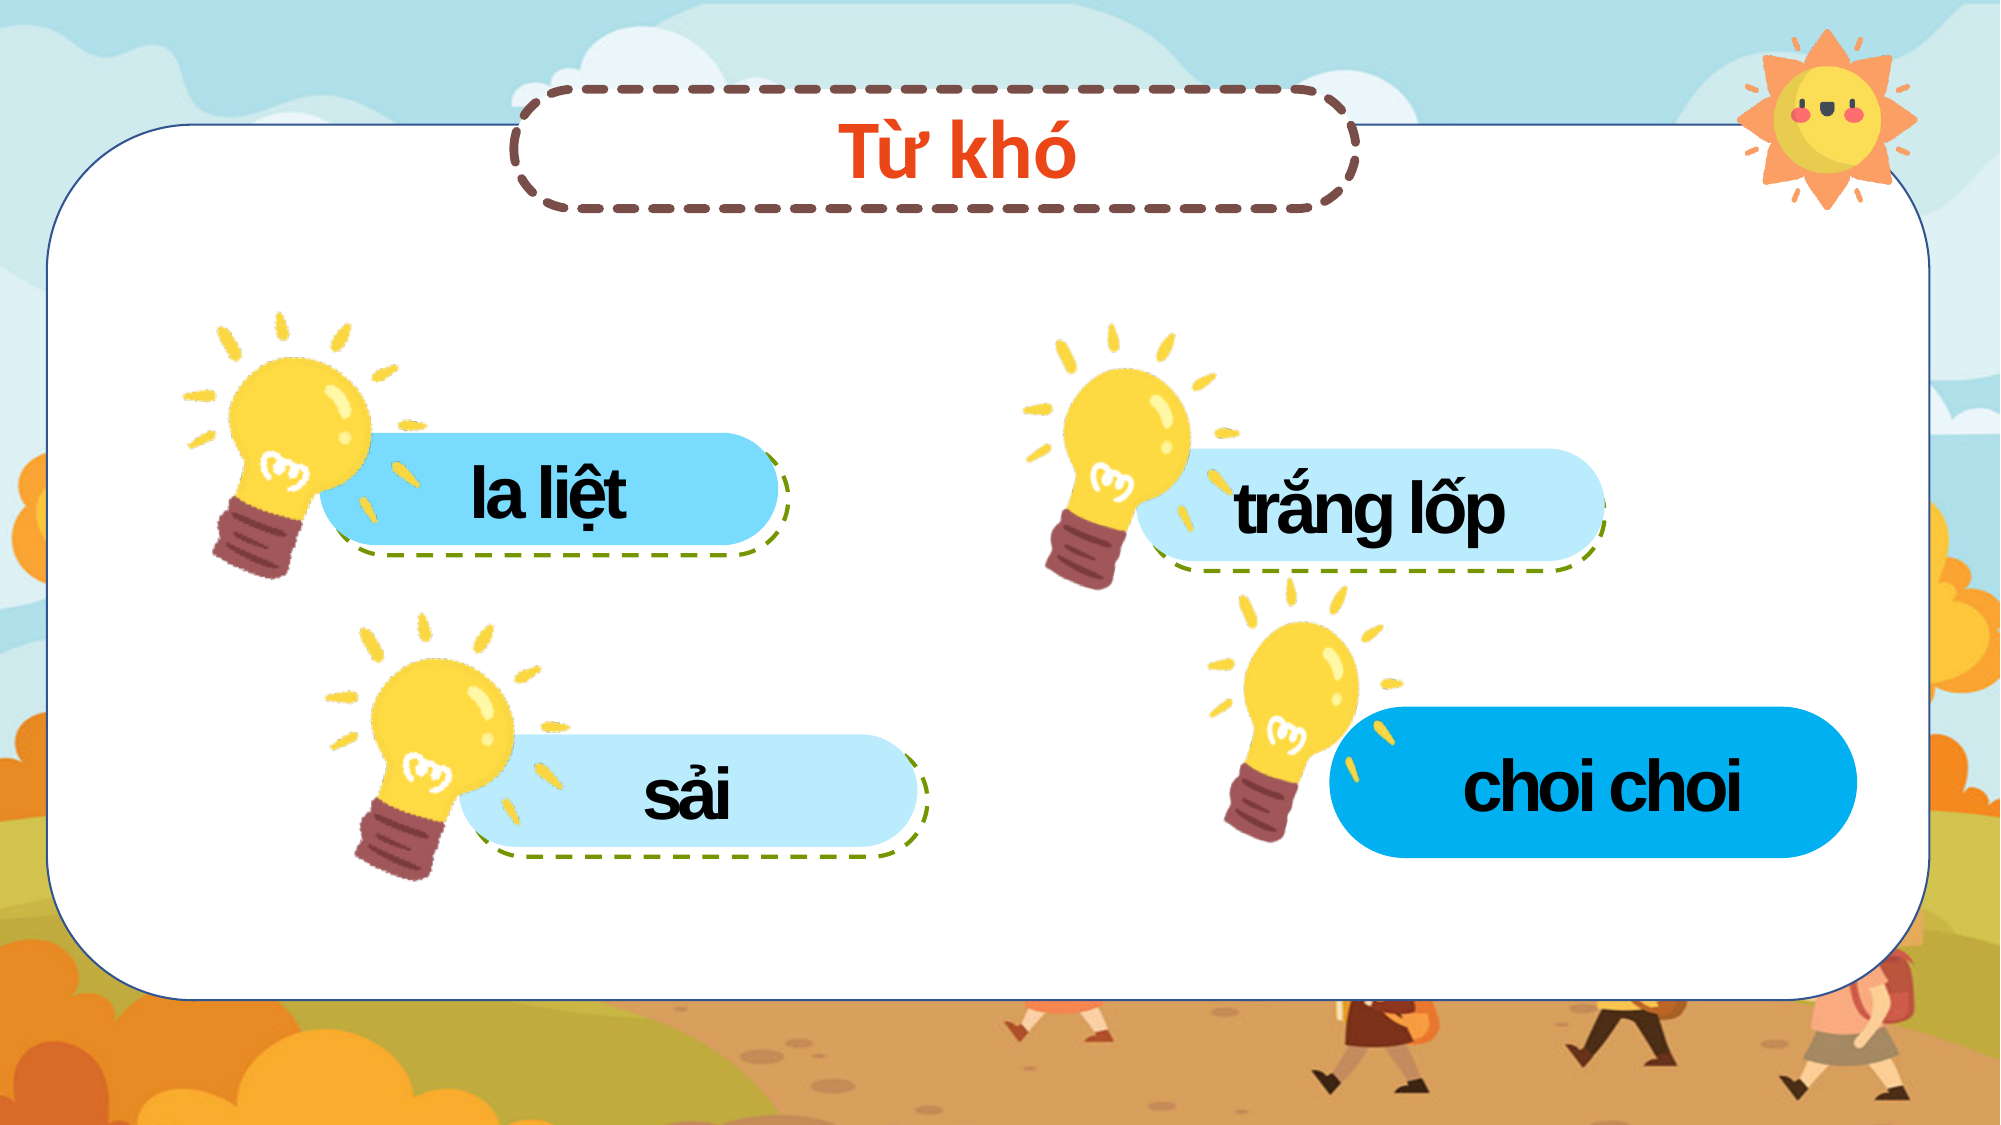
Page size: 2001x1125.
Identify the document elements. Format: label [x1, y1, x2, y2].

text_box [121, 291, 789, 624]
text_box [264, 592, 928, 926]
text_box [1157, 555, 1858, 888]
text_box [160, 80, 1757, 209]
picture [0, 0, 2000, 1125]
text_box [967, 302, 1605, 635]
